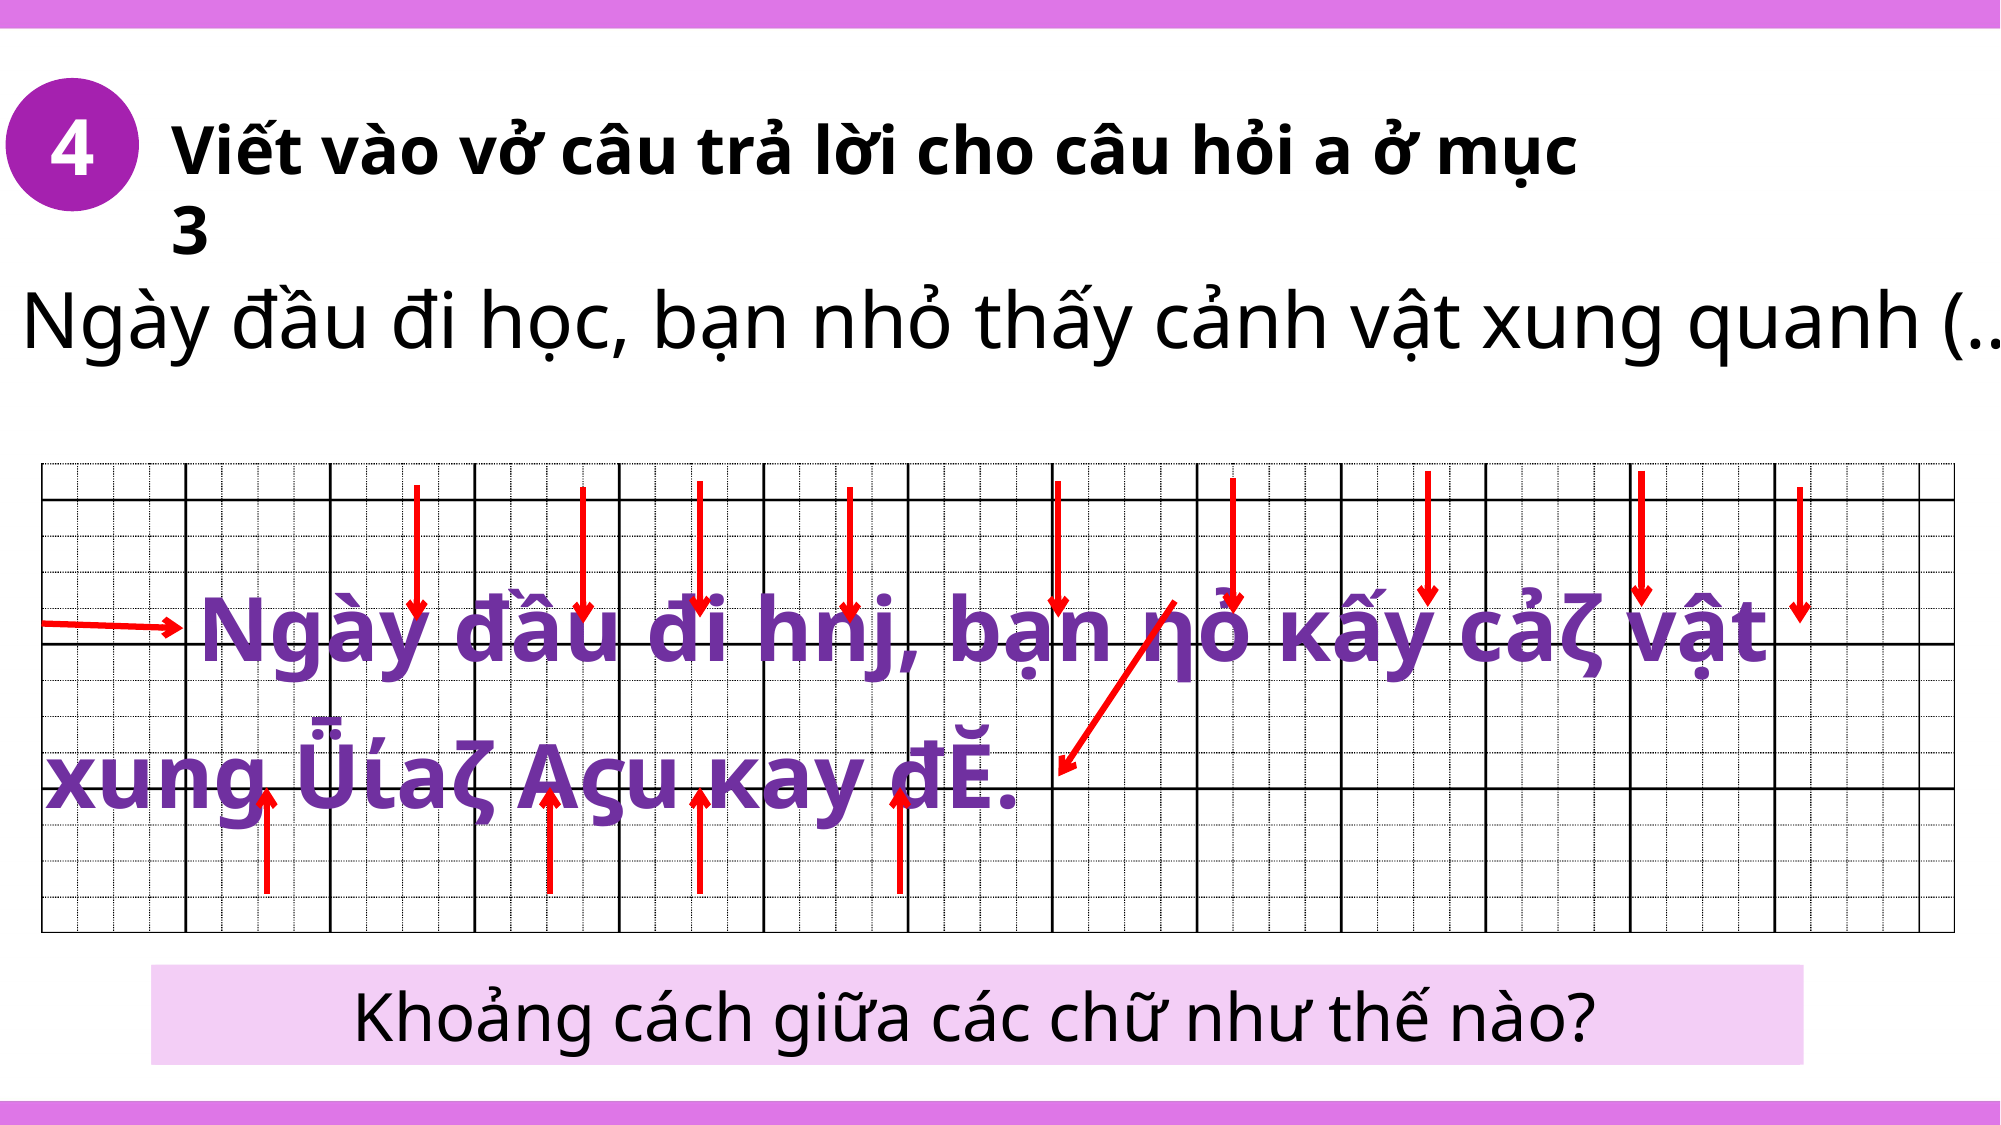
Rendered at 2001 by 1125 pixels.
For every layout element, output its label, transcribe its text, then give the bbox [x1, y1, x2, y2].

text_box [1058, 600, 1176, 777]
text_box Khoảng cách giữa các chữ như thế nào? [151, 964, 1800, 1065]
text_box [30, 462, 1955, 934]
text_box a. Ngày đầu đi học, bạn nhỏ thấy cảnh vật xung quanh (…). [0, 261, 2000, 375]
picture [0, 0, 2001, 1125]
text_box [41, 623, 184, 629]
text_box 4 [3, 75, 142, 214]
text_box Viết vào vở câu trả lời cho câu hỏi a ở mục 3 [151, 97, 1600, 261]
text_box Cuối câu có dấu gì? [1800, 964, 1804, 1065]
